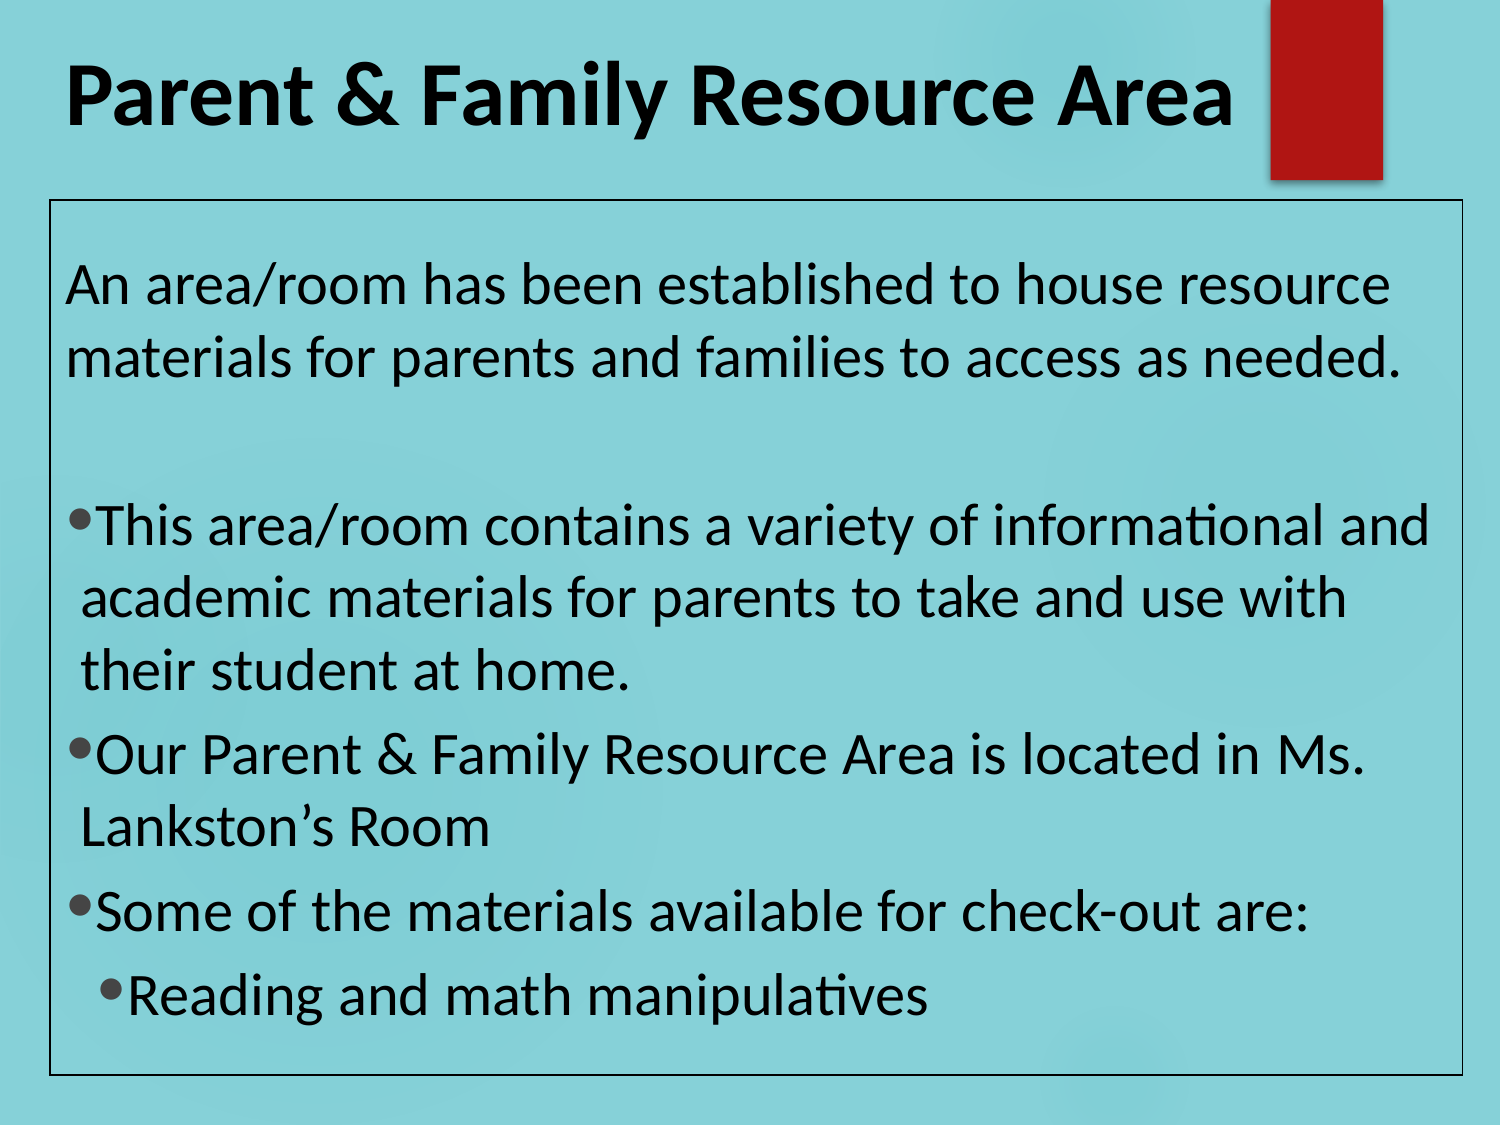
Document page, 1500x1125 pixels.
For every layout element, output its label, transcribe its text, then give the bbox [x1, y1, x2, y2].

text_box An area/room has been established to house resource materials for parents and families to access as needed. This area/room contains a variety of informational and academic materials for parents to take and use with their student at home. Our Parent & Family Resource Area is located in Ms. Lankston’s Room Some of the materials available for check-out are: Reading and math manipulatives [49, 199, 1463, 1075]
title Parent & Family Resource Area [50, 1, 1500, 177]
